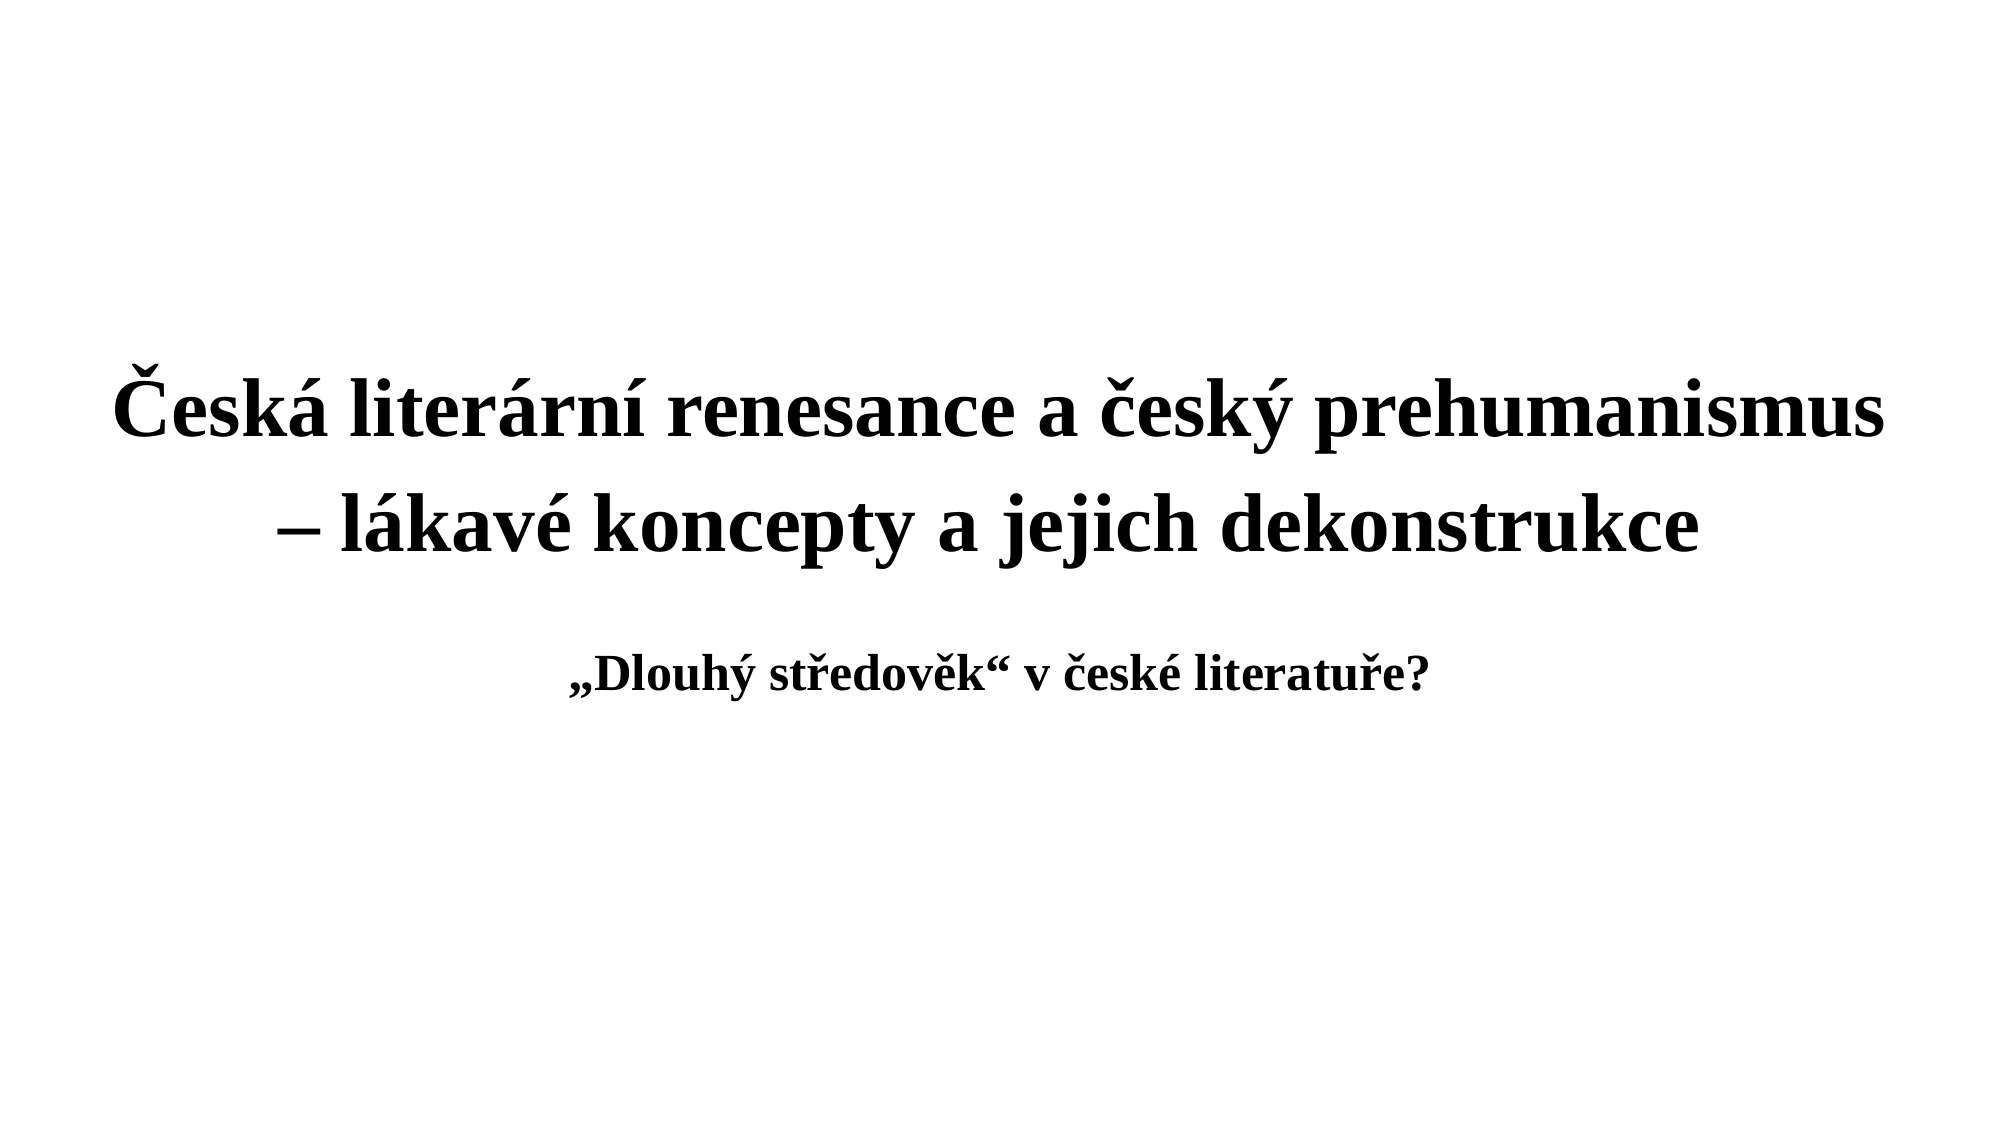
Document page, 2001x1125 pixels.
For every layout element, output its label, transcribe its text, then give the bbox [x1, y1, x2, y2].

title Česká literární renesance a český prehumanismus – lákavé koncepty a jejich dekonstrukce [75, 184, 1925, 576]
subtitle „Dlouhý středověk“ v české literatuře? [249, 638, 1750, 863]
